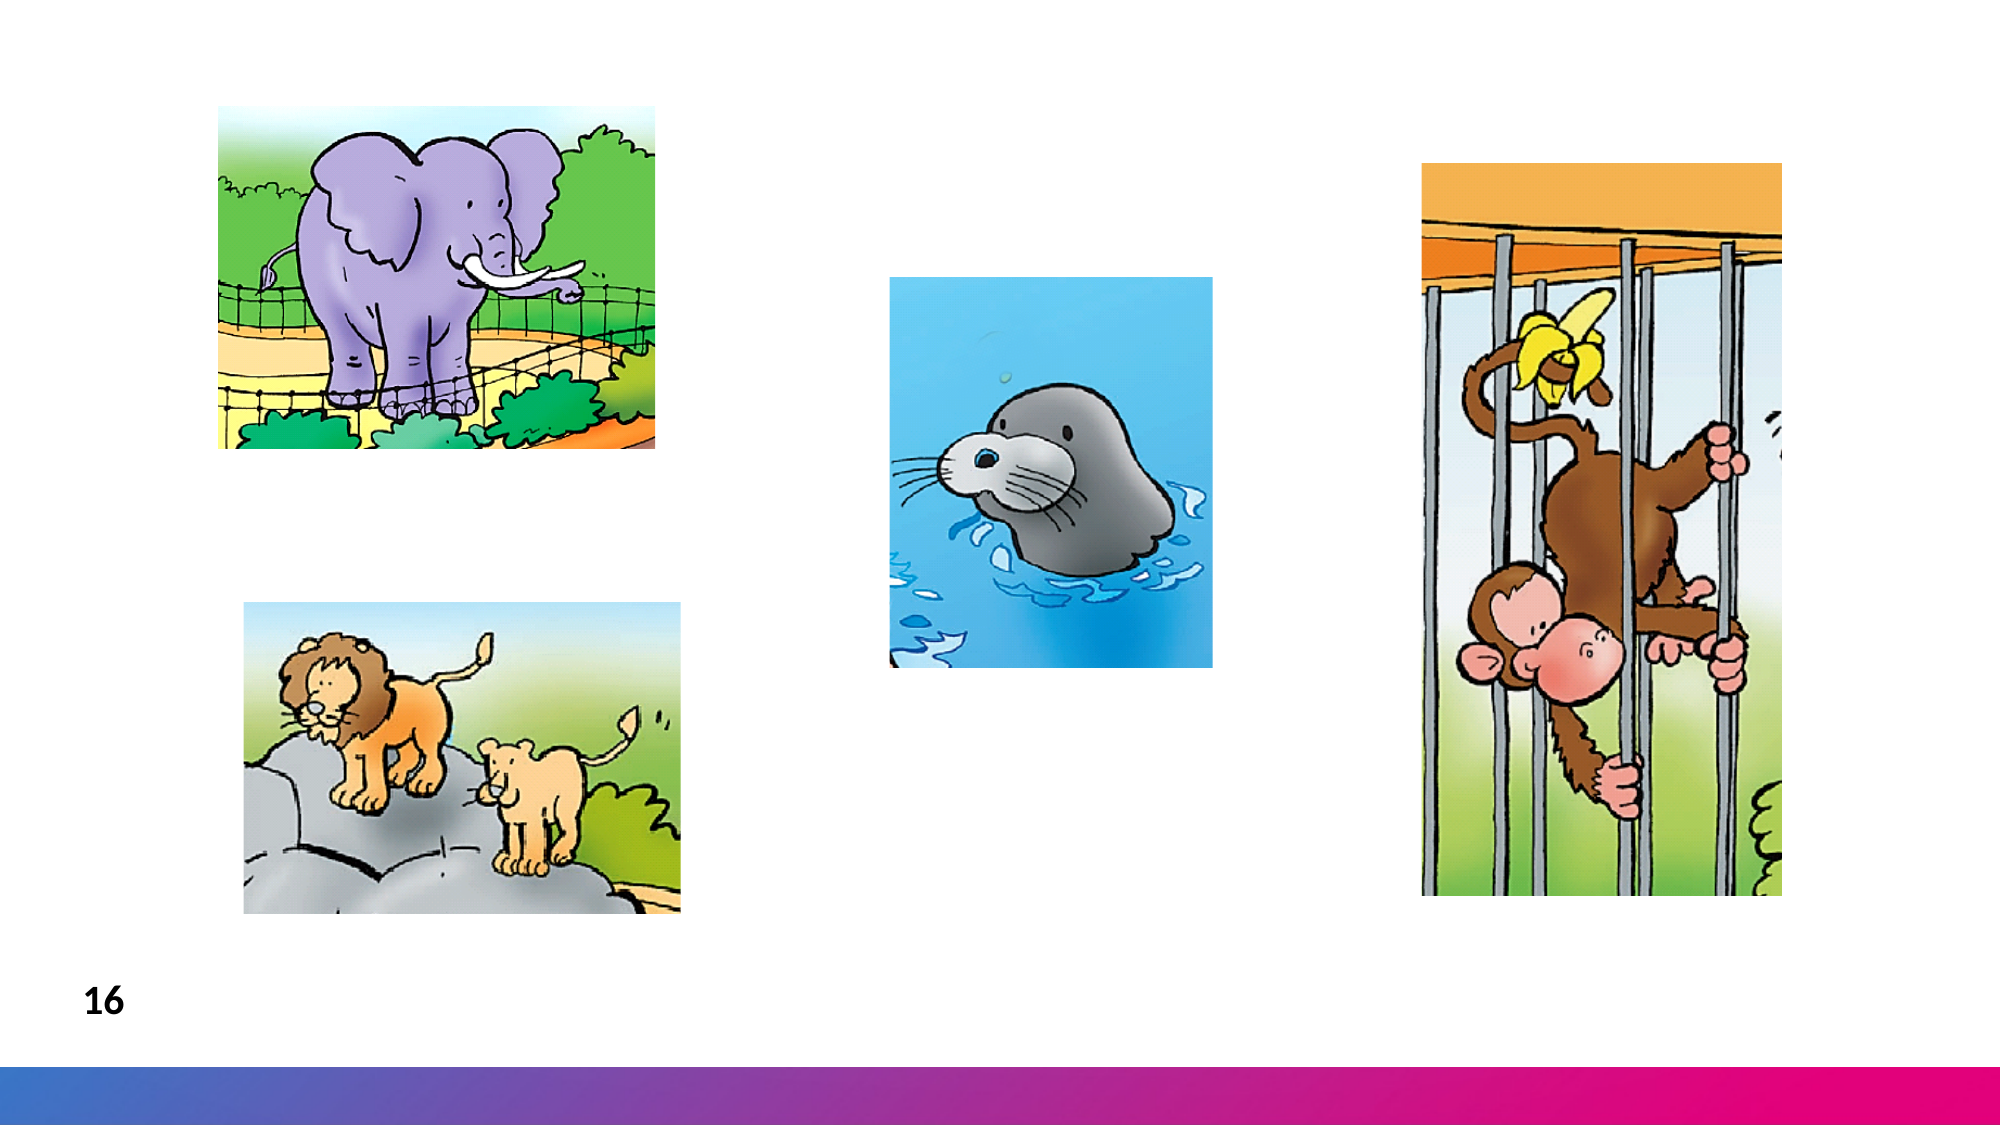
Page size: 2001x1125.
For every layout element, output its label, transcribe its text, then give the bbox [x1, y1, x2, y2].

picture [889, 277, 1213, 668]
picture [0, 1067, 2000, 1125]
picture [243, 602, 681, 914]
picture [889, 565, 906, 585]
picture [1421, 163, 1782, 896]
picture [217, 105, 656, 449]
text_box 16 [67, 965, 140, 1030]
